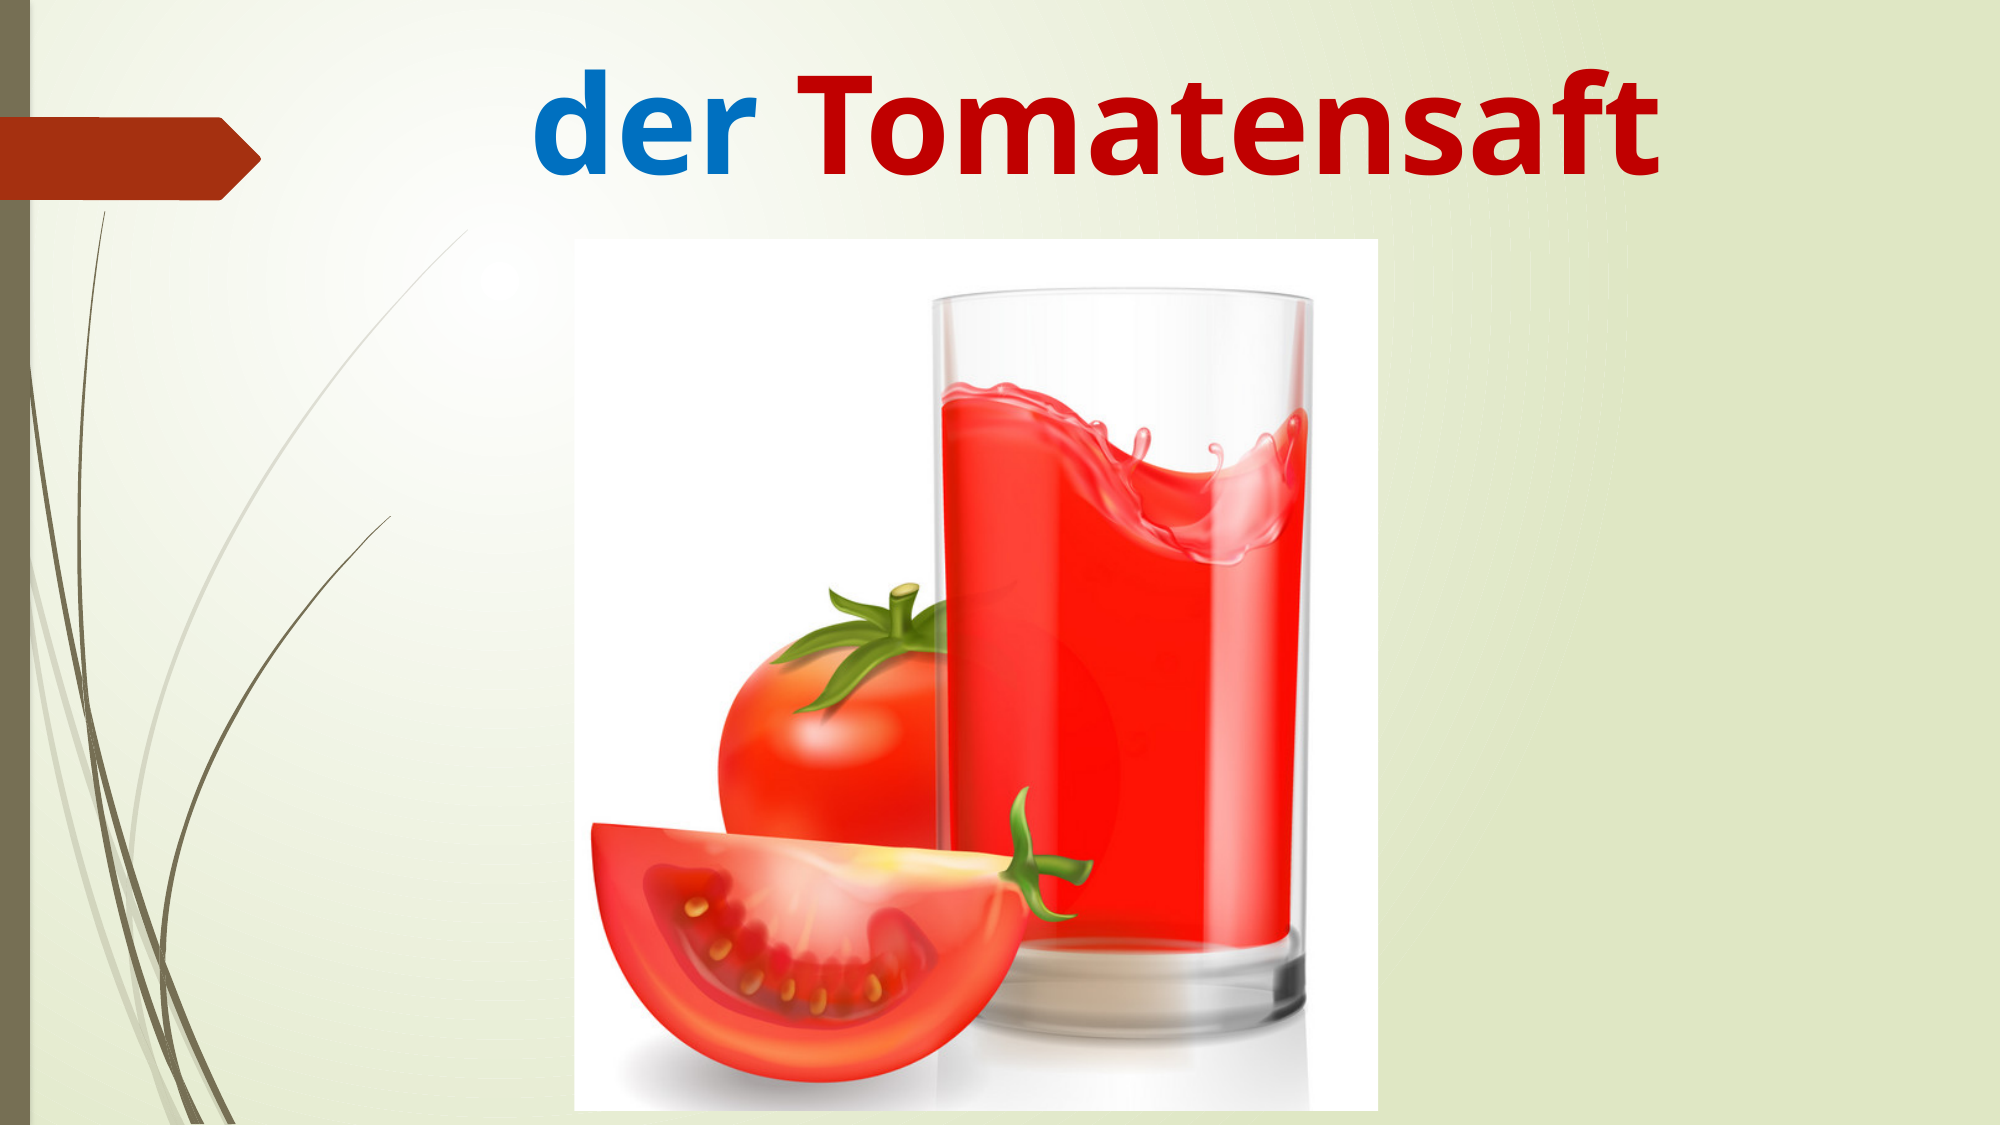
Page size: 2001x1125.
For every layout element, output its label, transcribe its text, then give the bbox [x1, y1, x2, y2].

picture [574, 239, 1379, 1111]
title der Tomatensaft [365, 29, 1828, 240]
